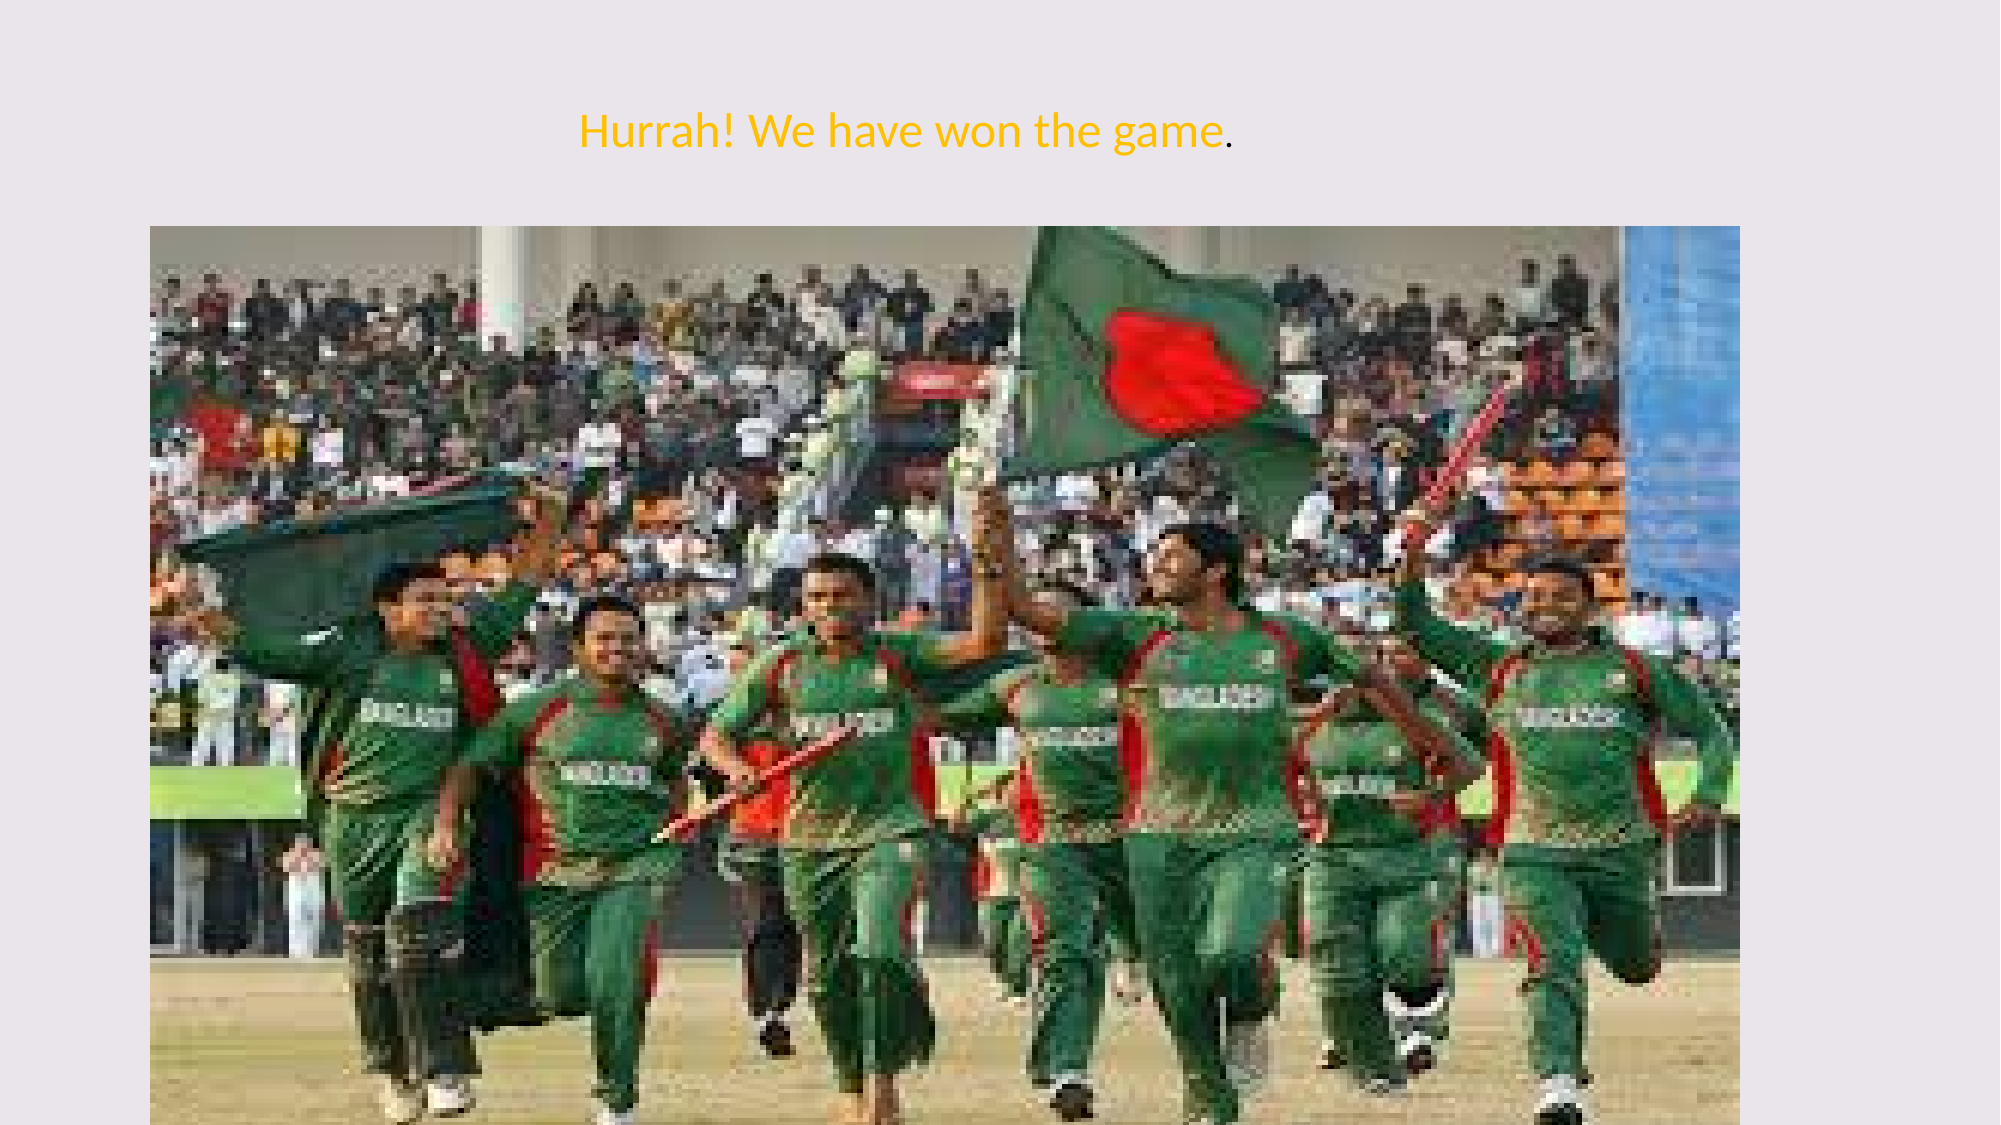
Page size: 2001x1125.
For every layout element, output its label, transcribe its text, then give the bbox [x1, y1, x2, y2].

text_box Hurrah! We have won the game. [564, 89, 1288, 165]
picture [149, 226, 1740, 1125]
